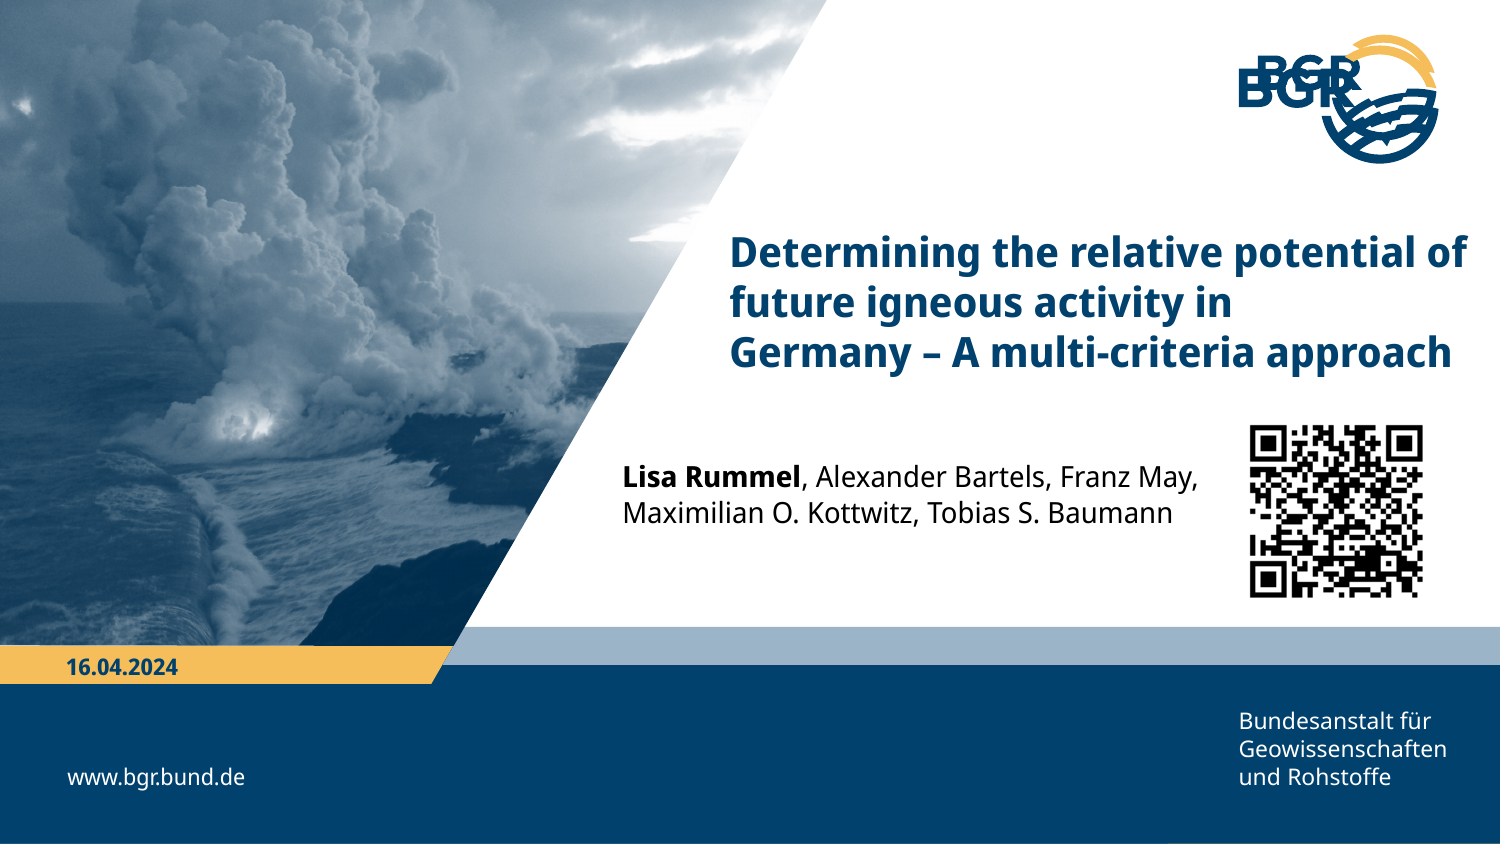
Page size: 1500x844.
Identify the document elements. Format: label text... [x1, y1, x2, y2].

picture [0, 0, 827, 646]
list Lisa Rummel, Alexander Bartels, Franz May, Maximilian O. Kottwitz, Tobias S. Baumann [827, 458, 1245, 565]
picture [1245, 420, 1428, 603]
title Determining the relative potential of future igneous activity in Germany – A multi-criteria approach [827, 226, 1472, 337]
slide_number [65, 646, 398, 685]
